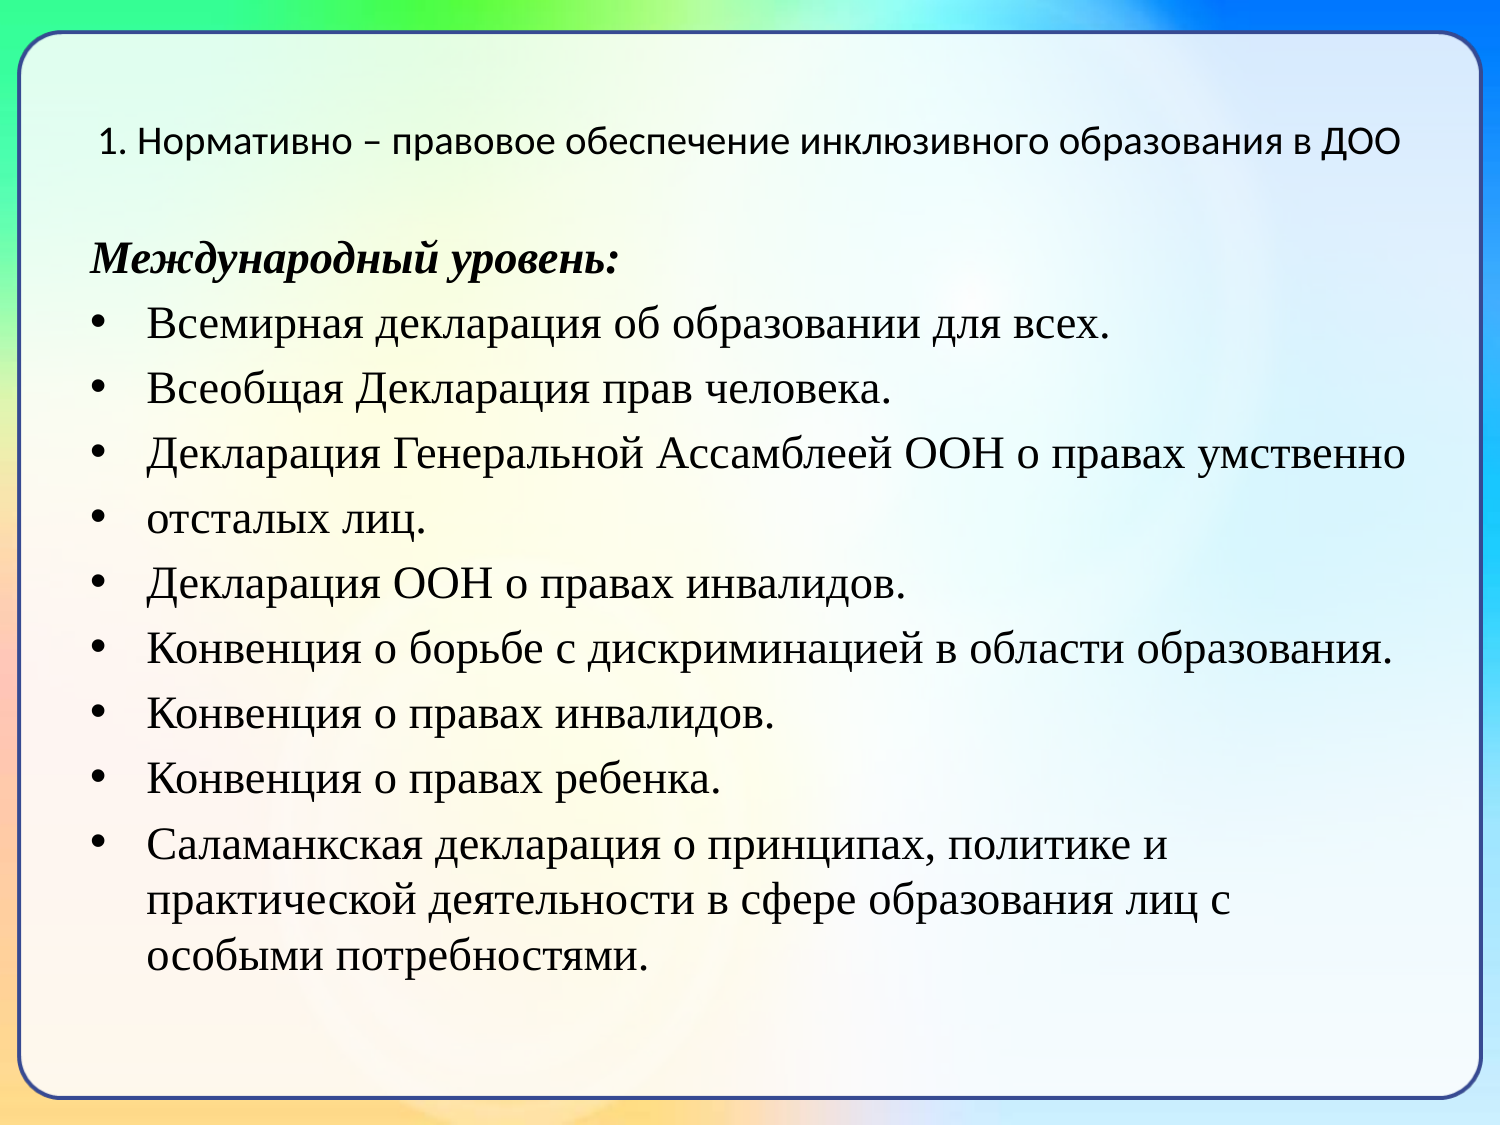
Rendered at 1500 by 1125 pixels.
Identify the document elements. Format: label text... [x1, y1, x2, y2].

list Международный уровень: Всемирная декларация об образовании для всех. Всеобщая Декларация прав человека. Декларация Генеральной Ассамблеей ООН о правах умственно отсталых лиц. Декларация ООН о правах инвалидов. Конвенция о борьбе с дискриминацией в области образования. Конвенция о правах инвалидов. Конвенция о правах ребенка. Саламанкская декларация о принципах, политике и практической деятельности в сфере образования лиц с особыми потребностями. [75, 219, 1425, 1005]
picture [0, 0, 1500, 1125]
title 1. Нормативно – правовое обеспечение инклюзивного образования в ДОО [75, 45, 1425, 219]
